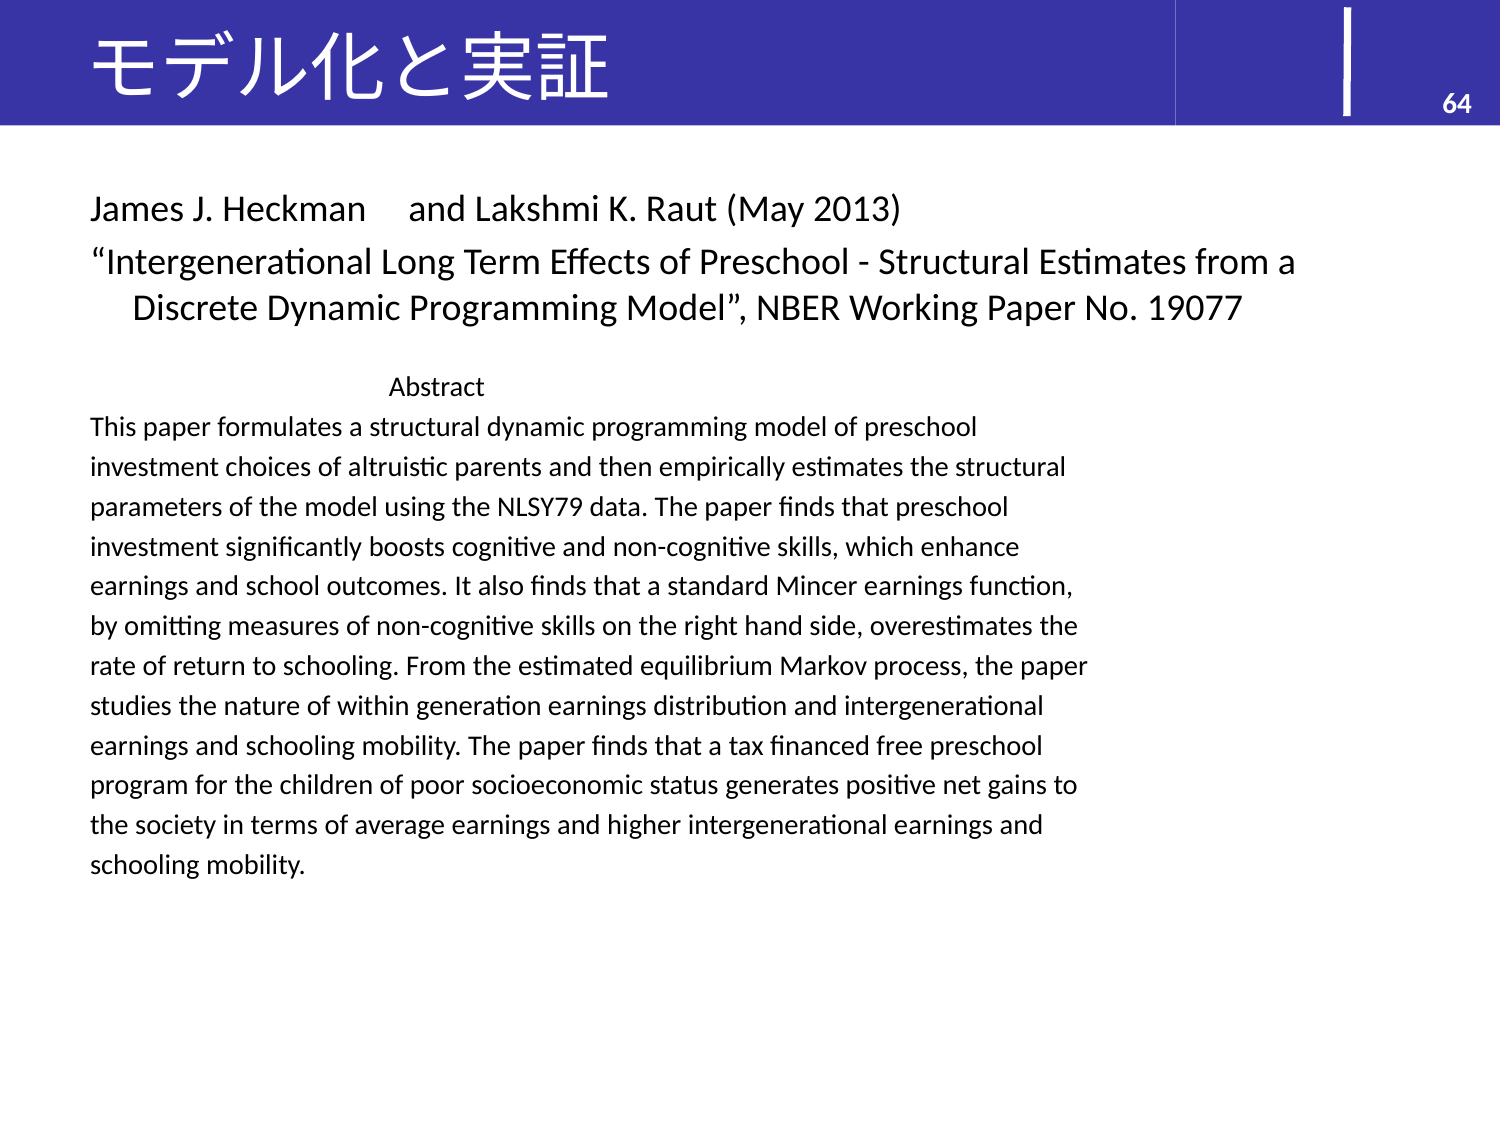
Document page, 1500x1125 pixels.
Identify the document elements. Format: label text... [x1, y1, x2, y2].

list James J. Heckman and Lakshmi K. Raut (May 2013) “Intergenerational Long Term Effects of Preschool - Structural Estimates from a Discrete Dynamic Programming Model”, NBER Working Paper No. 19077 Abstract This paper formulates a structural dynamic programming model of preschool investment choices of altruistic parents and then empirically estimates the structural parameters of the model using the NLSY79 data. The paper finds that preschool investment significantly boosts cognitive and non-cognitive skills, which enhance earnings and school outcomes. It also finds that a standard Mincer earnings function, by omitting measures of non-cognitive skills on the right hand side, overestimates the rate of return to schooling. From the estimated equilibrium Markov process, the paper studies the nature of within generation earnings distribution and intergenerational earnings and schooling mobility. The paper finds that a tax financed free preschool program for the children of poor socioeconomic status generates positive net gains to the society in terms of average earnings and higher intergenerational earnings and schooling mobility. [75, 175, 1425, 1005]
title モデル化と実証 [70, 11, 1290, 118]
slide_number 64 [1136, 62, 1487, 141]
